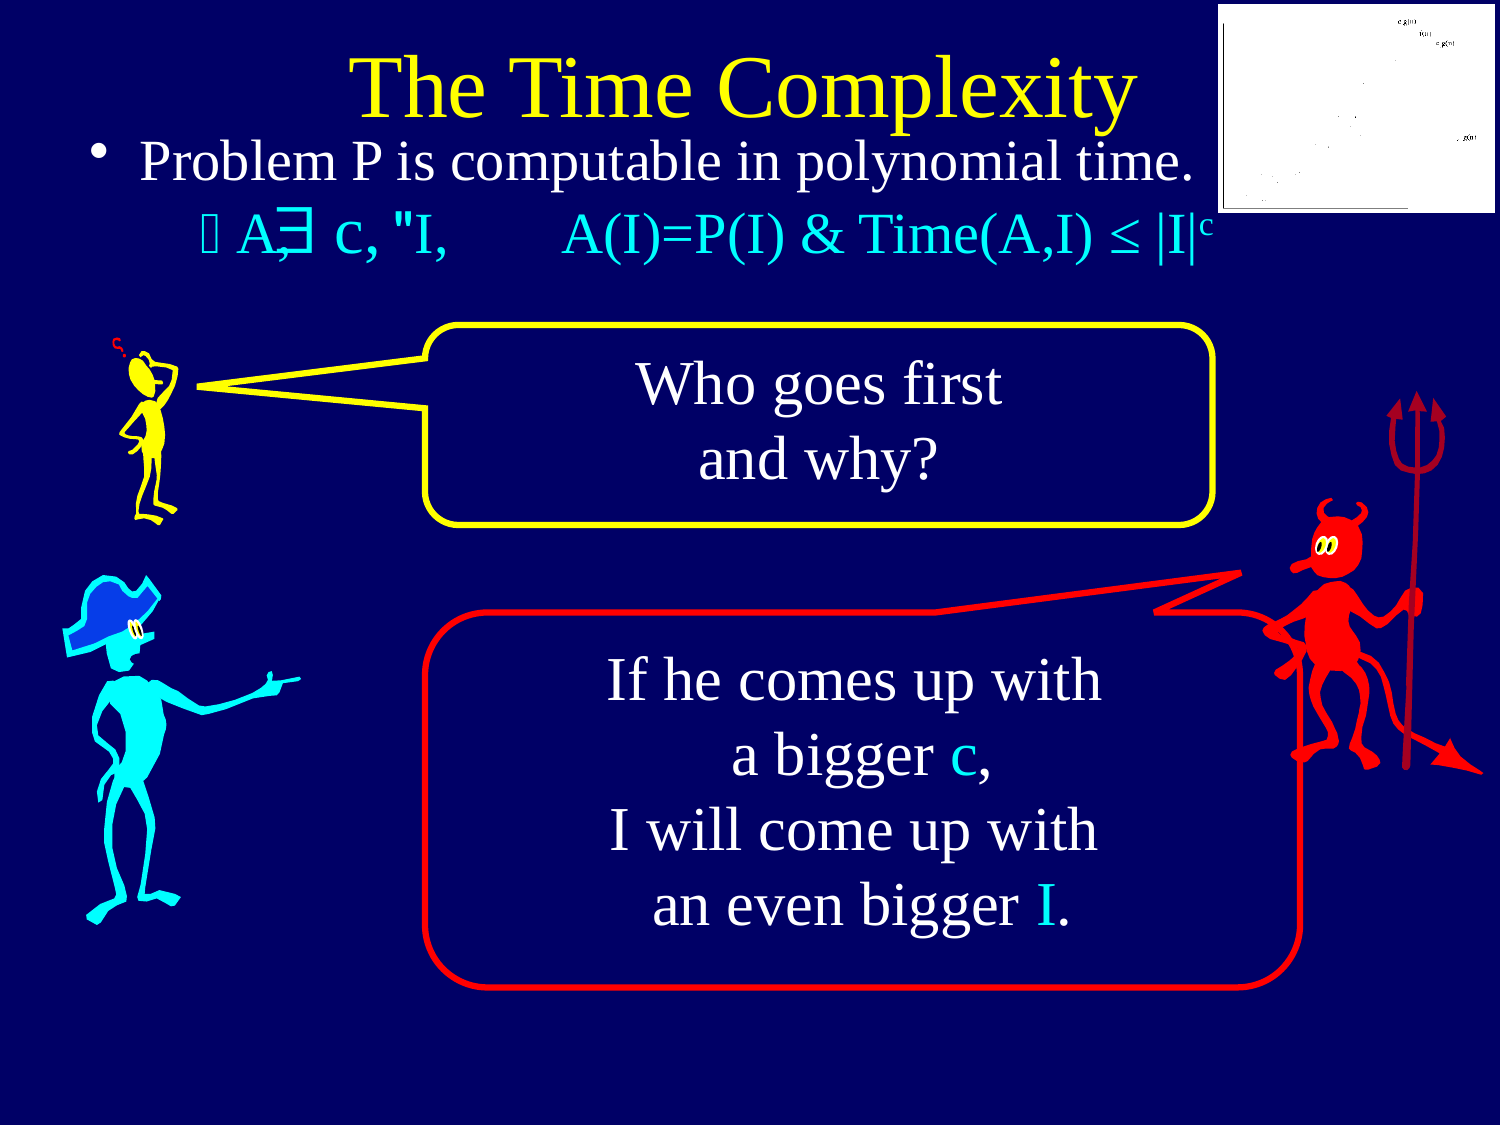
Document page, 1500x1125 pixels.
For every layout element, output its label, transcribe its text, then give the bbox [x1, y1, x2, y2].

text_box Problem P is computable in polynomial time. [75, 114, 1212, 200]
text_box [62, 574, 301, 926]
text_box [112, 337, 179, 526]
title The Time Complexity [24, 0, 1463, 175]
text_box Who goes first and why? [196, 324, 1213, 526]
text_box  c, [259, 179, 396, 275]
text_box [1262, 390, 1484, 776]
text_box  A, "I, A(I)=P(I) & Time(A,I) ≤ |I|c [396, 187, 1229, 273]
text_box  A, "I, A(I)=P(I) & Time(A,I) ≤ |I|c [185, 187, 259, 273]
text_box If he comes up with a bigger c, I will come up with an even bigger I. [425, 572, 1301, 988]
picture [1217, 3, 1496, 213]
